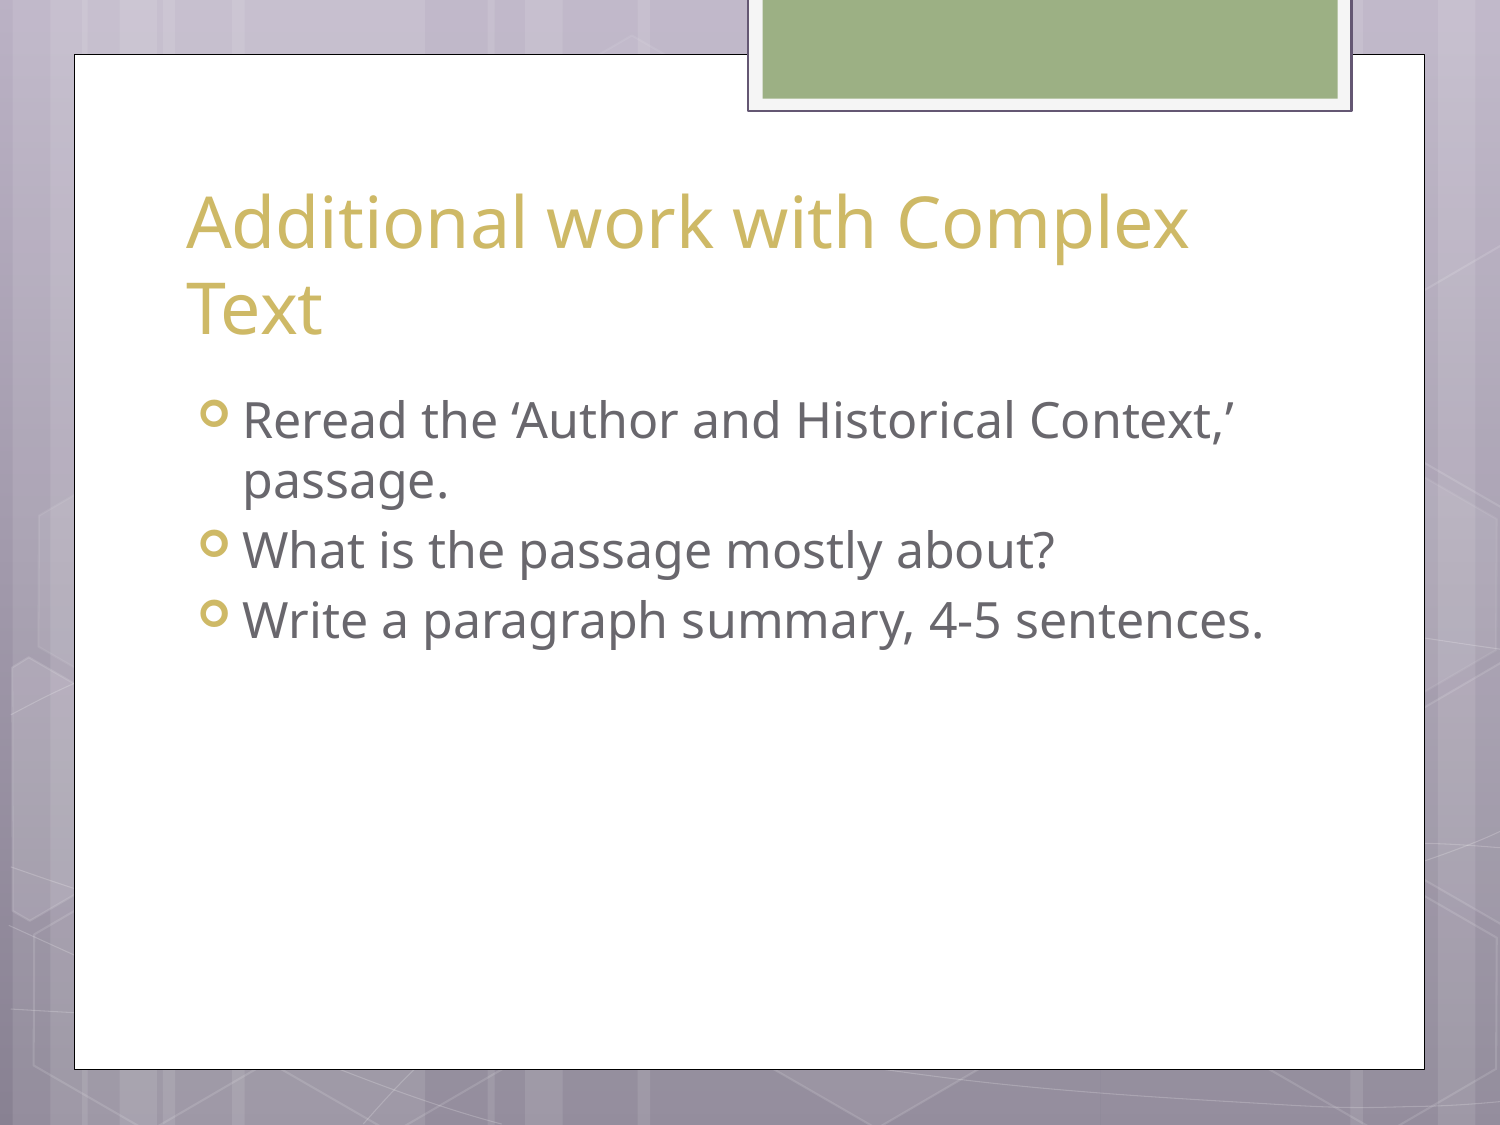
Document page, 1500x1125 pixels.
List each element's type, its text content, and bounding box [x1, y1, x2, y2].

list Reread the ‘Author and Historical Context,’ passage. What is the passage mostly about? Write a paragraph summary, 4-5 sentences. [171, 381, 1283, 957]
title Additional work with Complex Text [171, 168, 1324, 357]
